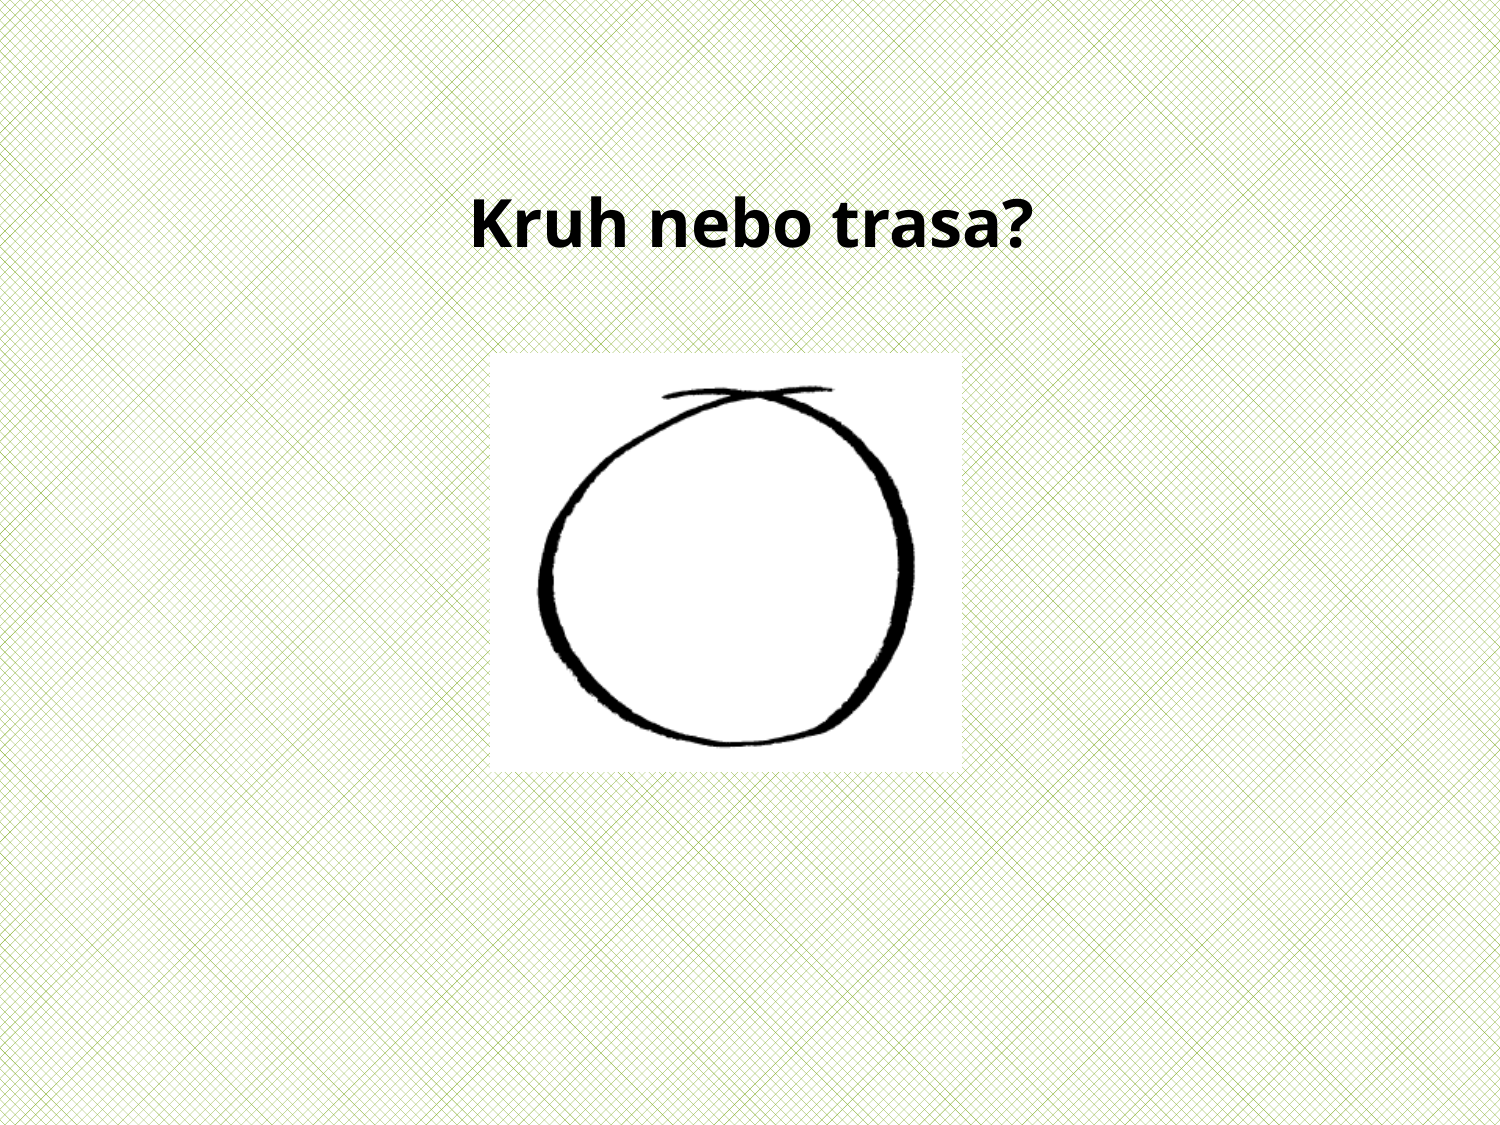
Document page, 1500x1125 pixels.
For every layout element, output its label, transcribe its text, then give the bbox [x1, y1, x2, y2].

picture [489, 352, 963, 773]
text_box Kruh nebo trasa? [419, 173, 1247, 268]
